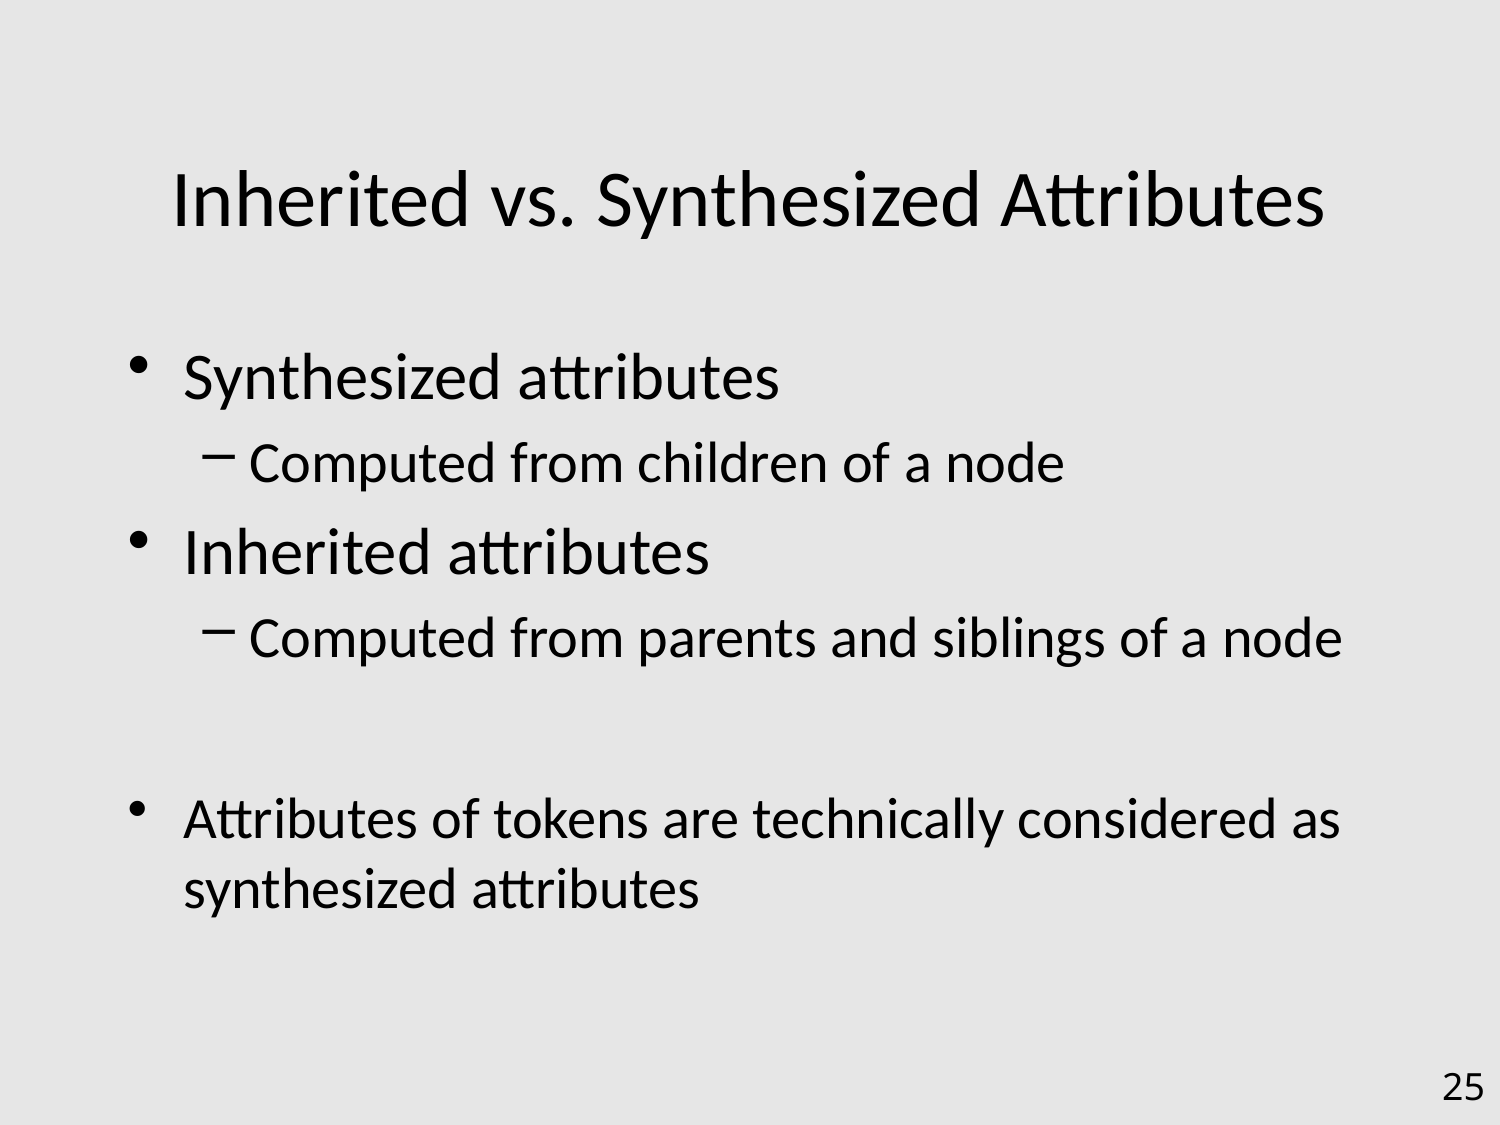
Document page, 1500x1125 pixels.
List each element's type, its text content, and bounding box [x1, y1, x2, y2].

title Inherited vs. Synthesized Attributes [112, 99, 1388, 288]
slide_number 25 [1187, 1055, 1500, 1102]
list Synthesized attributes Computed from children of a node Inherited attributes Computed from parents and siblings of a node Attributes of tokens are technically considered as synthesized attributes [112, 324, 1388, 1000]
